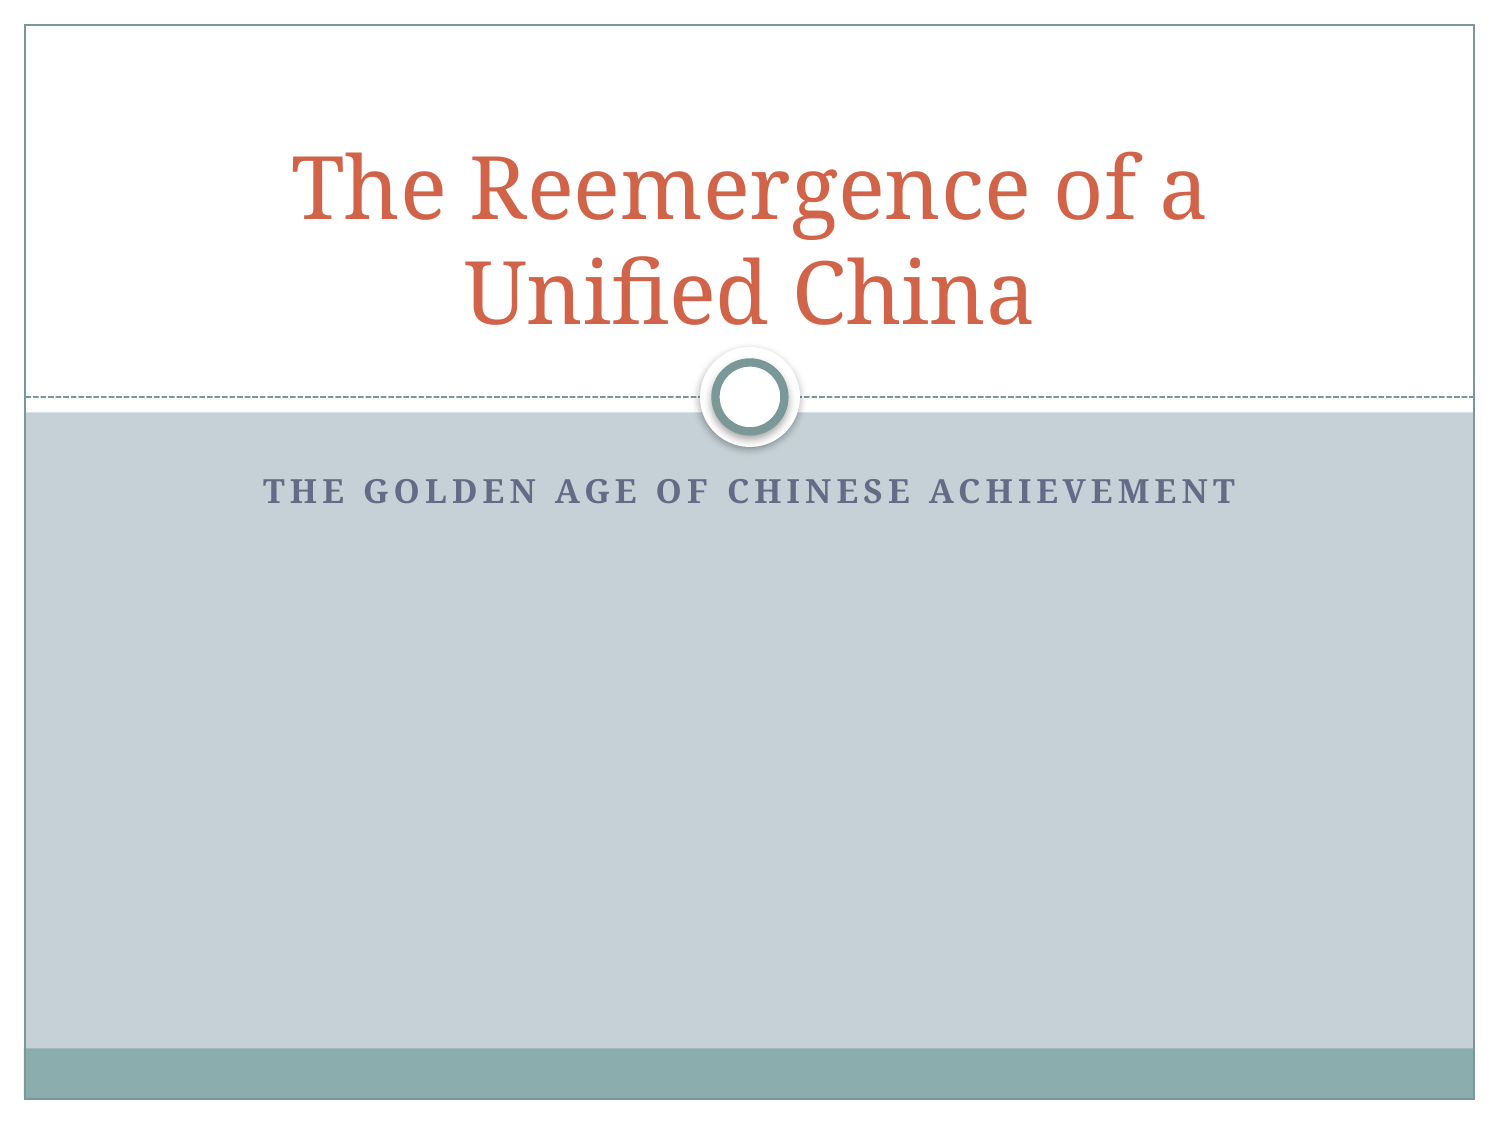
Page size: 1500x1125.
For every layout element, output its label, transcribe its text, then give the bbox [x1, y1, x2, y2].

subtitle The Golden age of Chinese achievement [225, 462, 1275, 750]
title The Reemergence of a Unified China [112, 62, 1388, 350]
